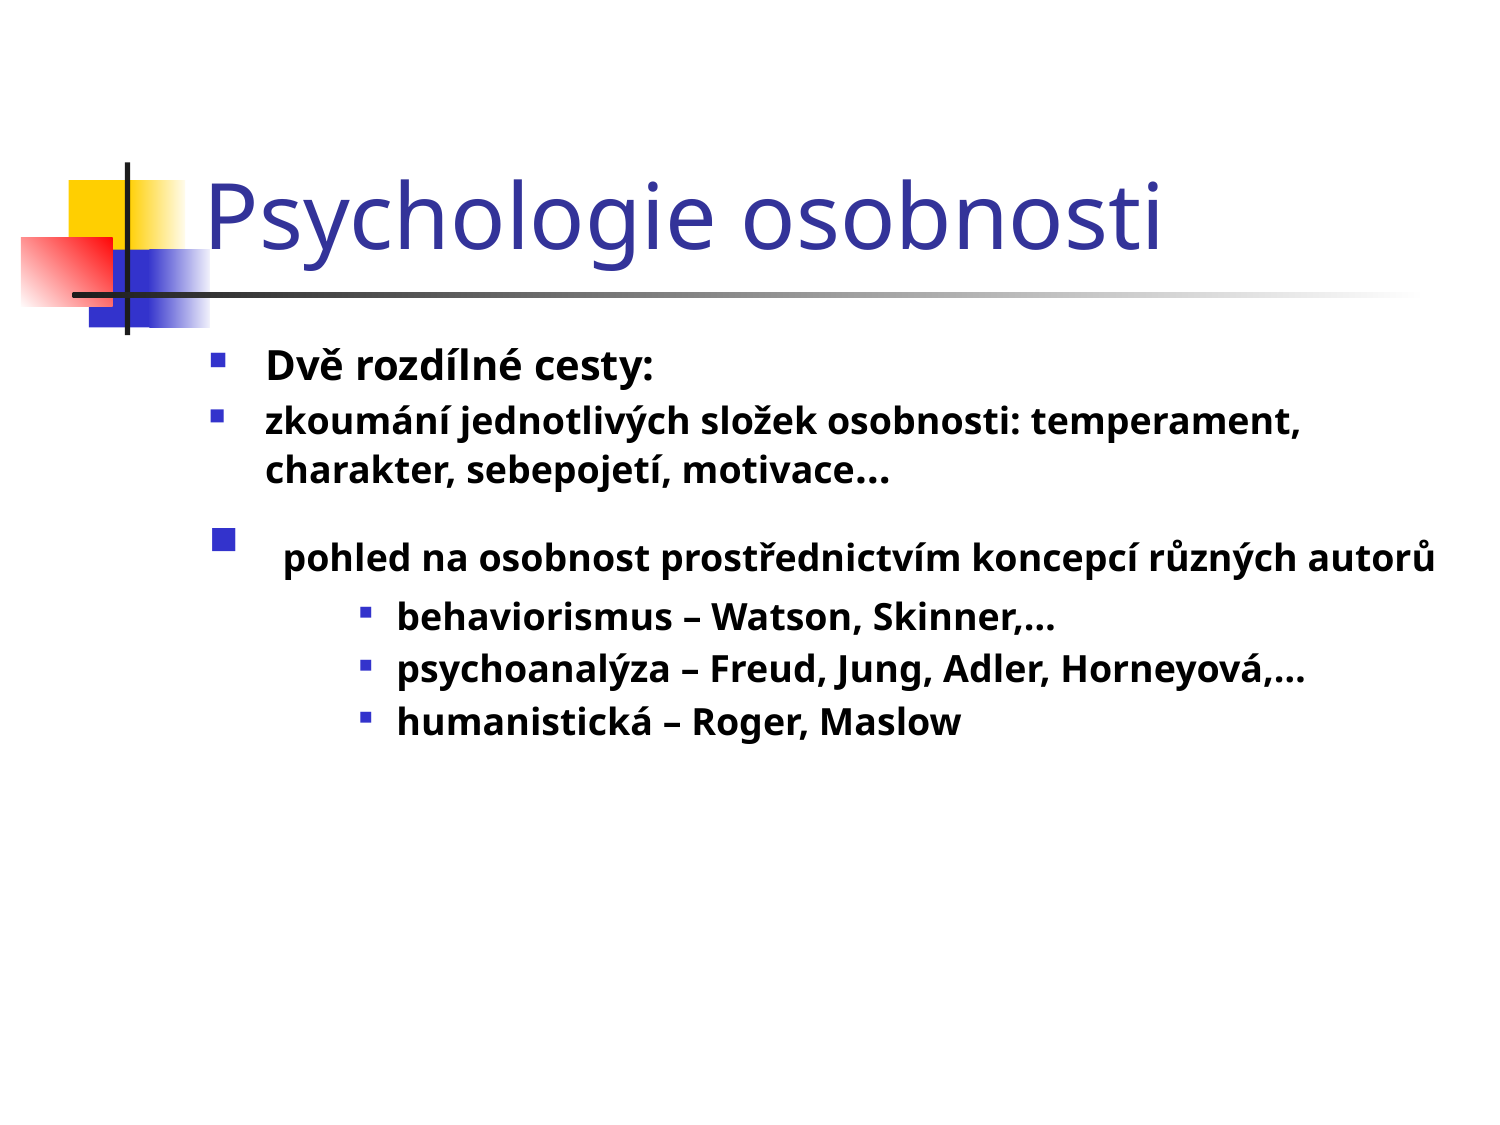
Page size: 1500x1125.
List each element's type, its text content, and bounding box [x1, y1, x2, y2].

list Dvě rozdílné cesty: zkoumání jednotlivých složek osobnosti: temperament, charakter, sebepojetí, motivace… pohled na osobnost prostřednictvím koncepcí různých autorů behaviorismus – Watson, Skinner,… psychoanalýza – Freud, Jung, Adler, Horneyová,… humanistická – Roger, Maslow [193, 331, 1469, 1006]
title Psychologie osobnosti [188, 35, 1468, 275]
